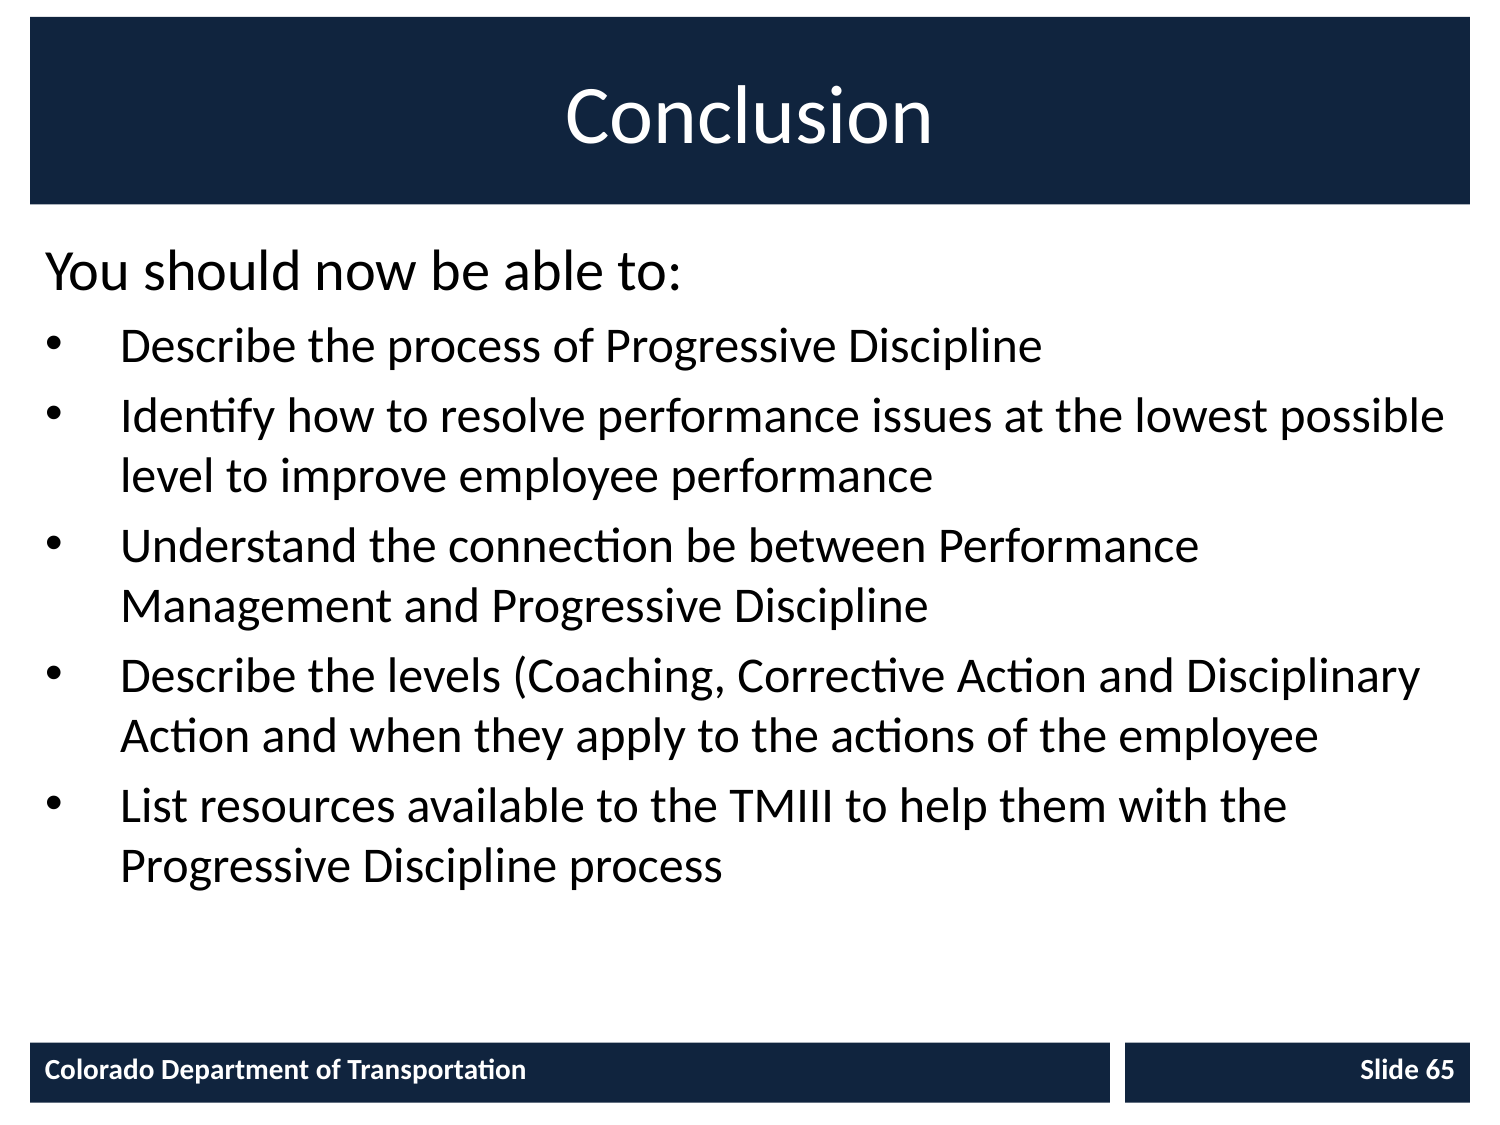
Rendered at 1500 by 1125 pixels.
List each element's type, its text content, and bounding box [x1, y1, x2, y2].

slide_number Slide 65 [1125, 1042, 1470, 1103]
footer Colorado Department of Transportation [30, 1042, 1110, 1103]
list You should now be able to: Describe the process of Progressive Discipline Identify how to resolve performance issues at the lowest possible level to improve employee performance Understand the connection be between Performance Management and Progressive Discipline Describe the levels (Coaching, Corrective Action and Disciplinary Action and when they apply to the actions of the employee List resources available to the TMIII to help them with the Progressive Discipline process [29, 224, 1471, 1036]
title Conclusion [29, 16, 1471, 205]
